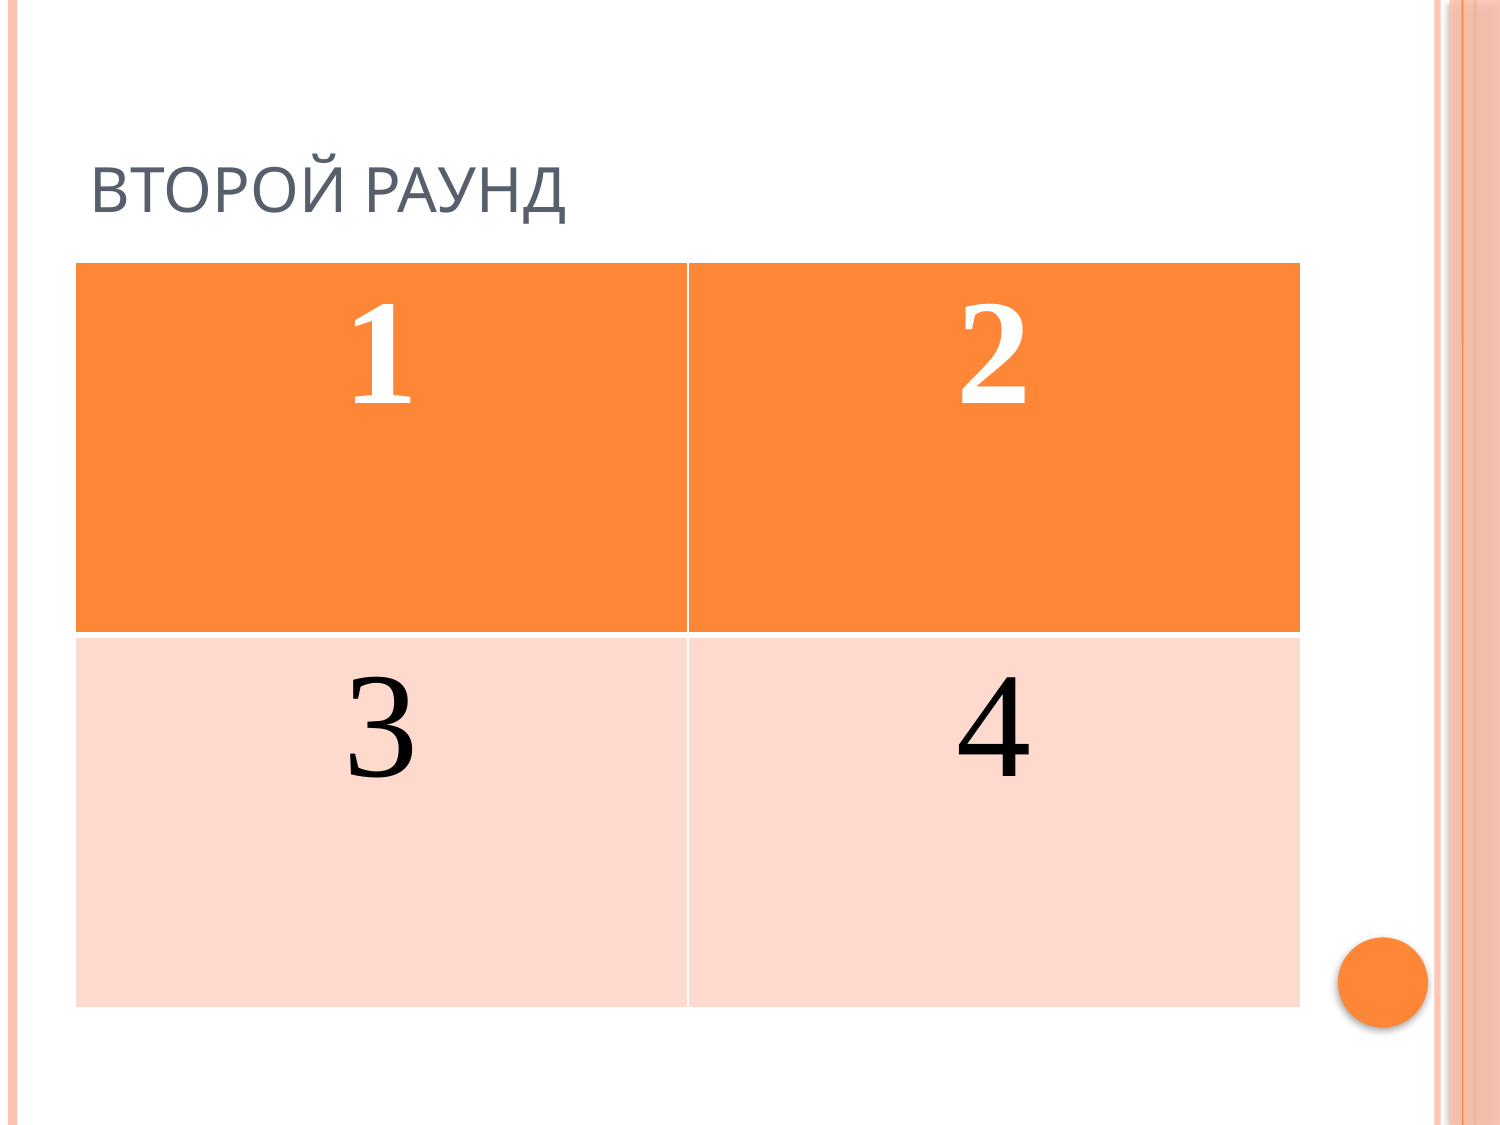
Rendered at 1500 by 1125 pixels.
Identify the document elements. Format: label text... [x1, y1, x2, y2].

table_cell 3 [76, 638, 687, 1007]
table_header 1 [76, 263, 687, 632]
title ВТОРОЙ РАУНД [75, 45, 1300, 233]
table_header 2 [689, 263, 1300, 632]
table_cell 4 [689, 638, 1300, 1007]
